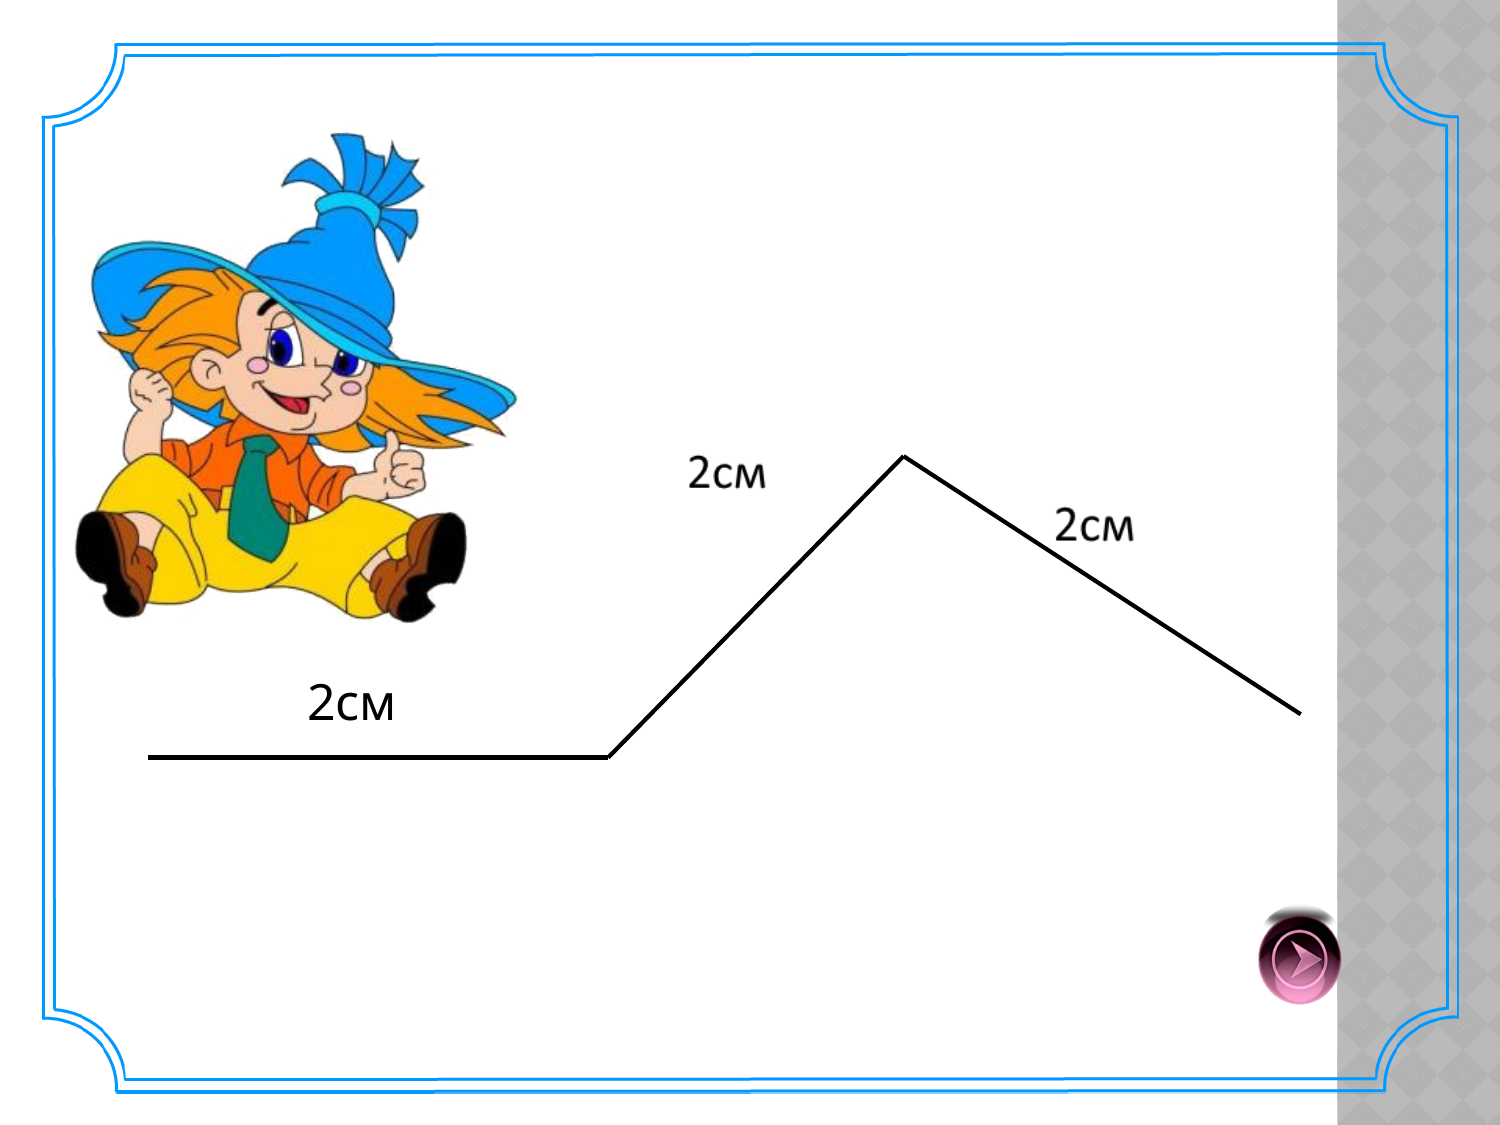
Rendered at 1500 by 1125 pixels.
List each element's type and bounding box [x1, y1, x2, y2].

picture [40, 42, 1460, 1095]
